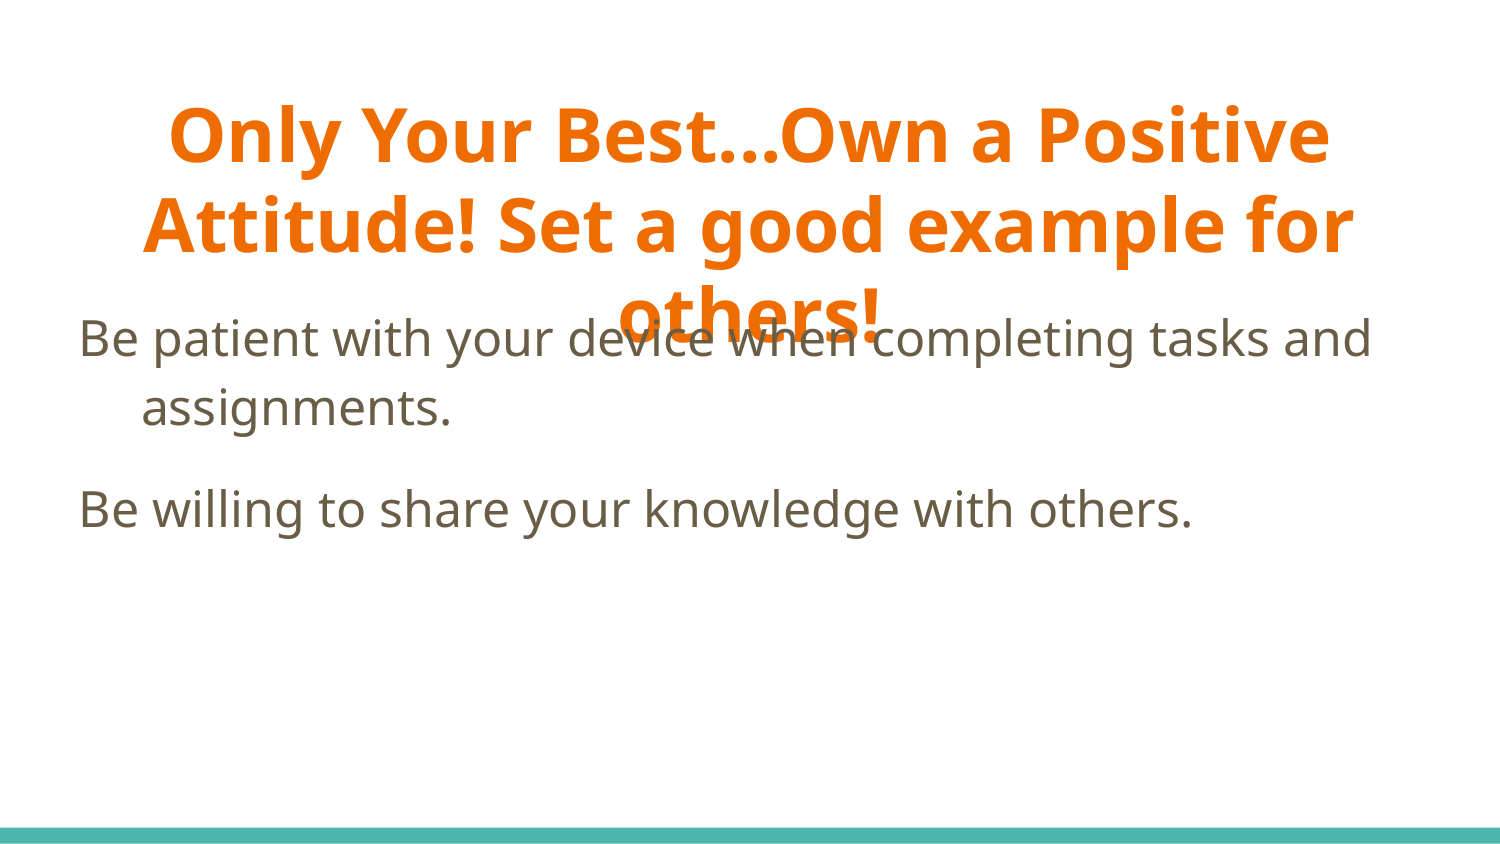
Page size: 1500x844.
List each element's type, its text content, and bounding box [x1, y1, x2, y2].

list Be patient with your device when completing tasks and assignments. Be willing to share your knowledge with others. [51, 282, 1449, 825]
title Only Your Best...Own a Positive Attitude! Set a good example for others! [51, 72, 1449, 257]
